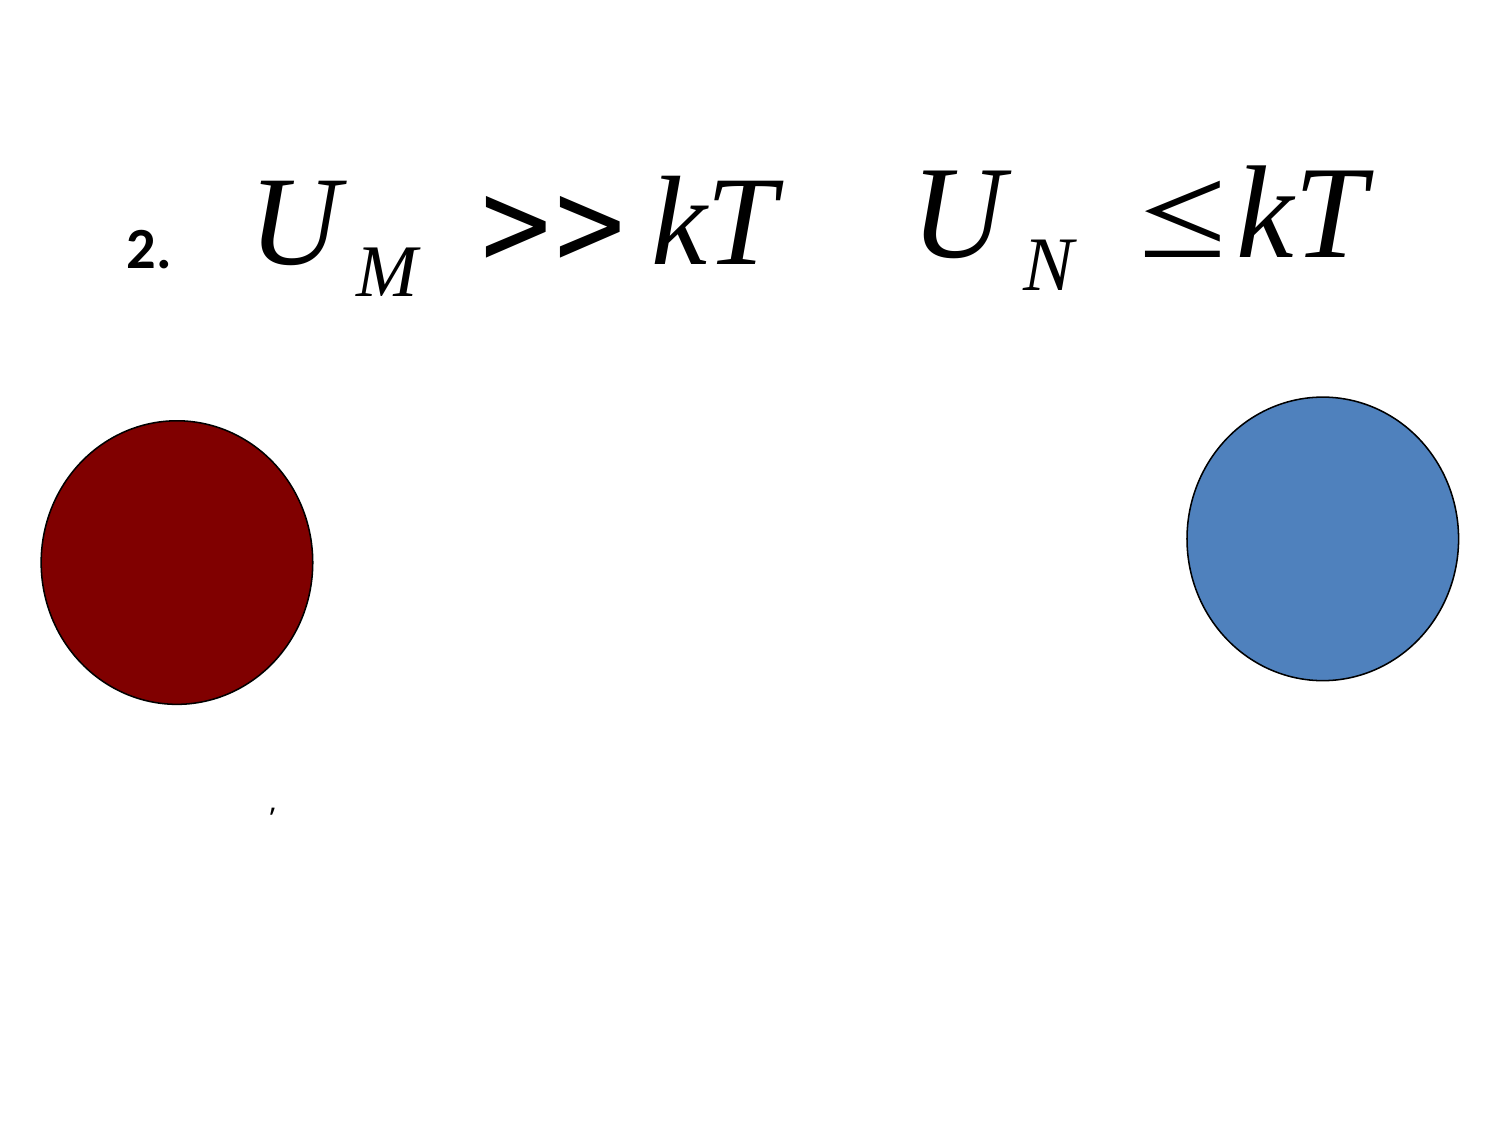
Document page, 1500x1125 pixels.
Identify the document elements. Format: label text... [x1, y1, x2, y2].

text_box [241, 136, 810, 318]
text_box , [254, 775, 300, 825]
text_box [1187, 397, 1459, 681]
text_box 2. [112, 203, 195, 288]
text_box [903, 125, 1400, 324]
text_box [41, 420, 313, 705]
